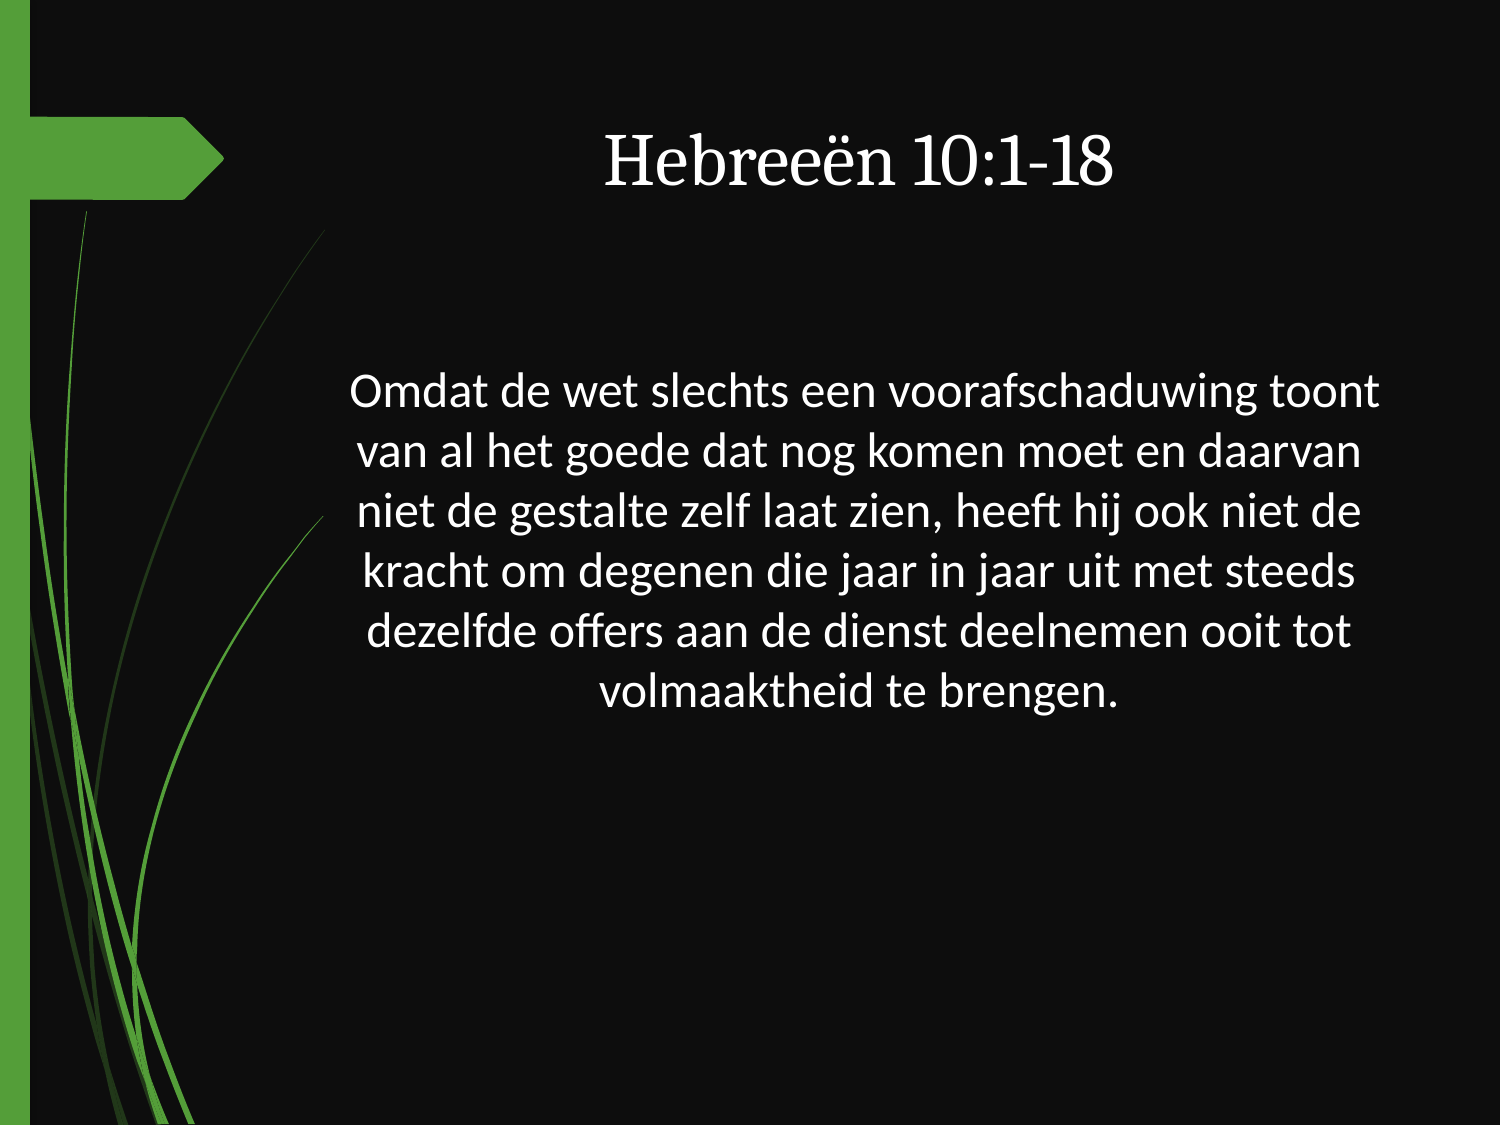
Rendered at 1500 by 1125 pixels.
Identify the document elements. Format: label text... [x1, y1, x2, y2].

title Hebreeën 10:1-18 [319, 102, 1400, 313]
list Omdat de wet slechts een voorafschaduwing toont van al het goede dat nog komen moet en daarvan niet de gestalte zelf laat zien, heeft hij ook niet de kracht om degenen die jaar in jaar uit met steeds dezelfde offers aan de dienst deelnemen ooit tot volmaaktheid te brengen. [318, 350, 1400, 970]
